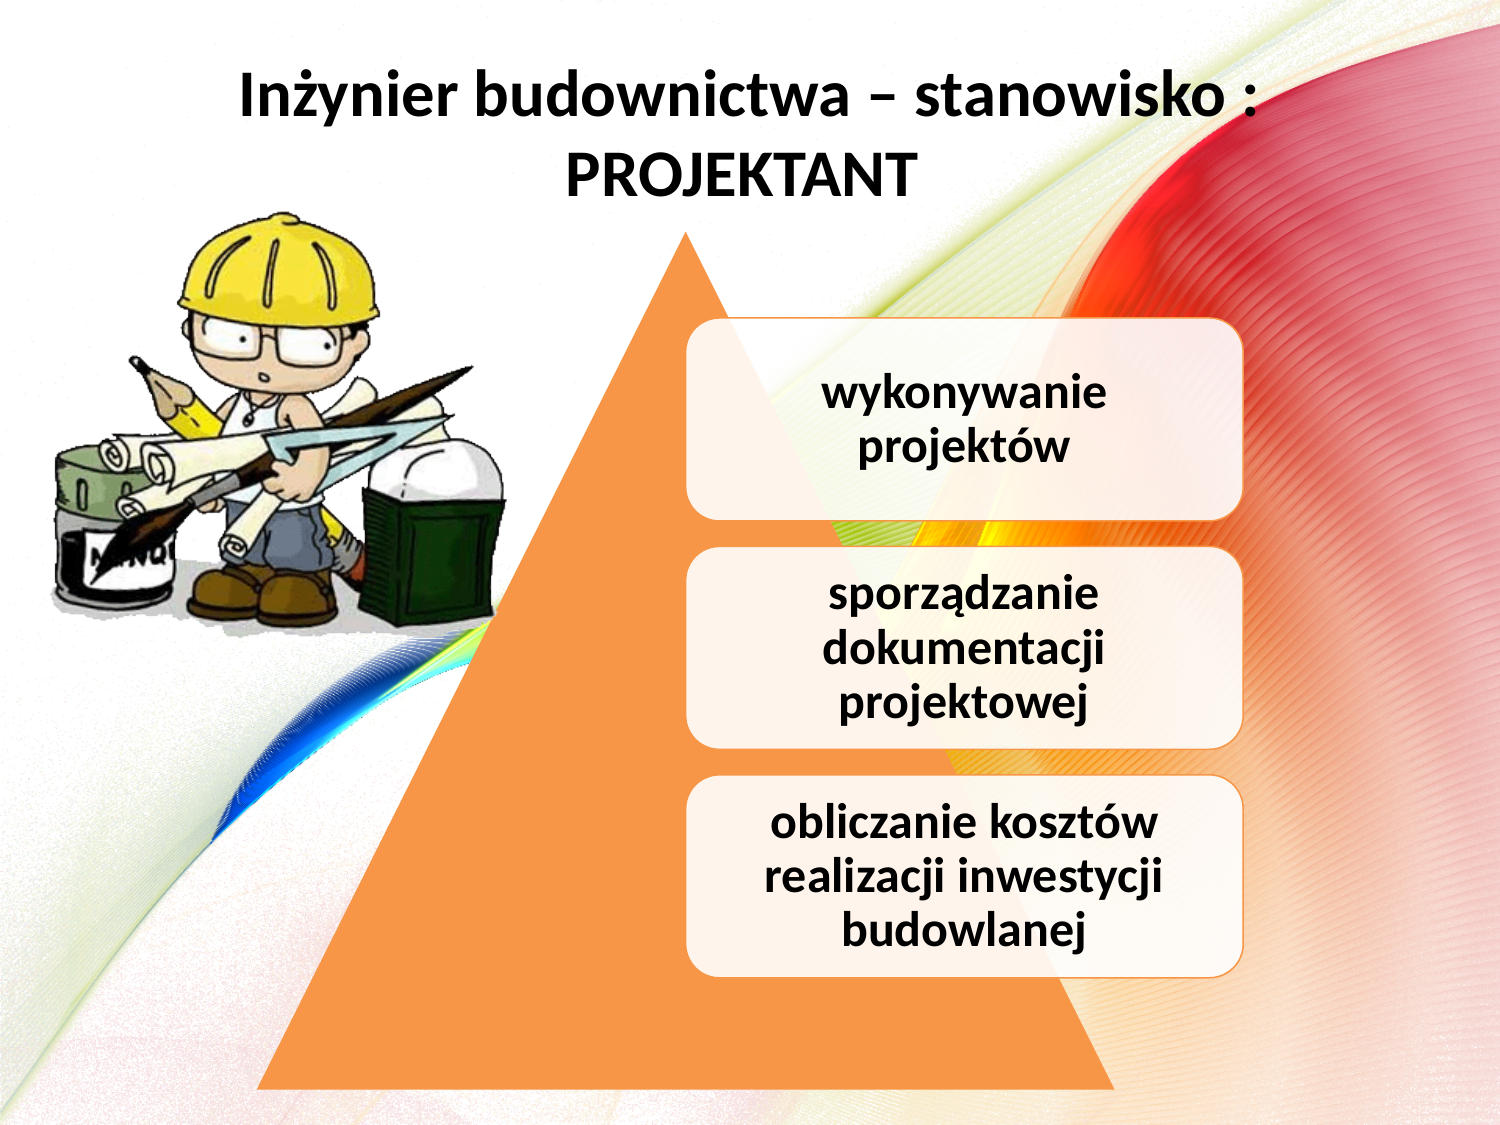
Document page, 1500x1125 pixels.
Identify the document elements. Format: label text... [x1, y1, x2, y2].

text_box Inżynier budownictwa – stanowisko : PROJEKTANT [53, 42, 1447, 218]
picture [0, 0, 1500, 1125]
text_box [52, 231, 1448, 1090]
